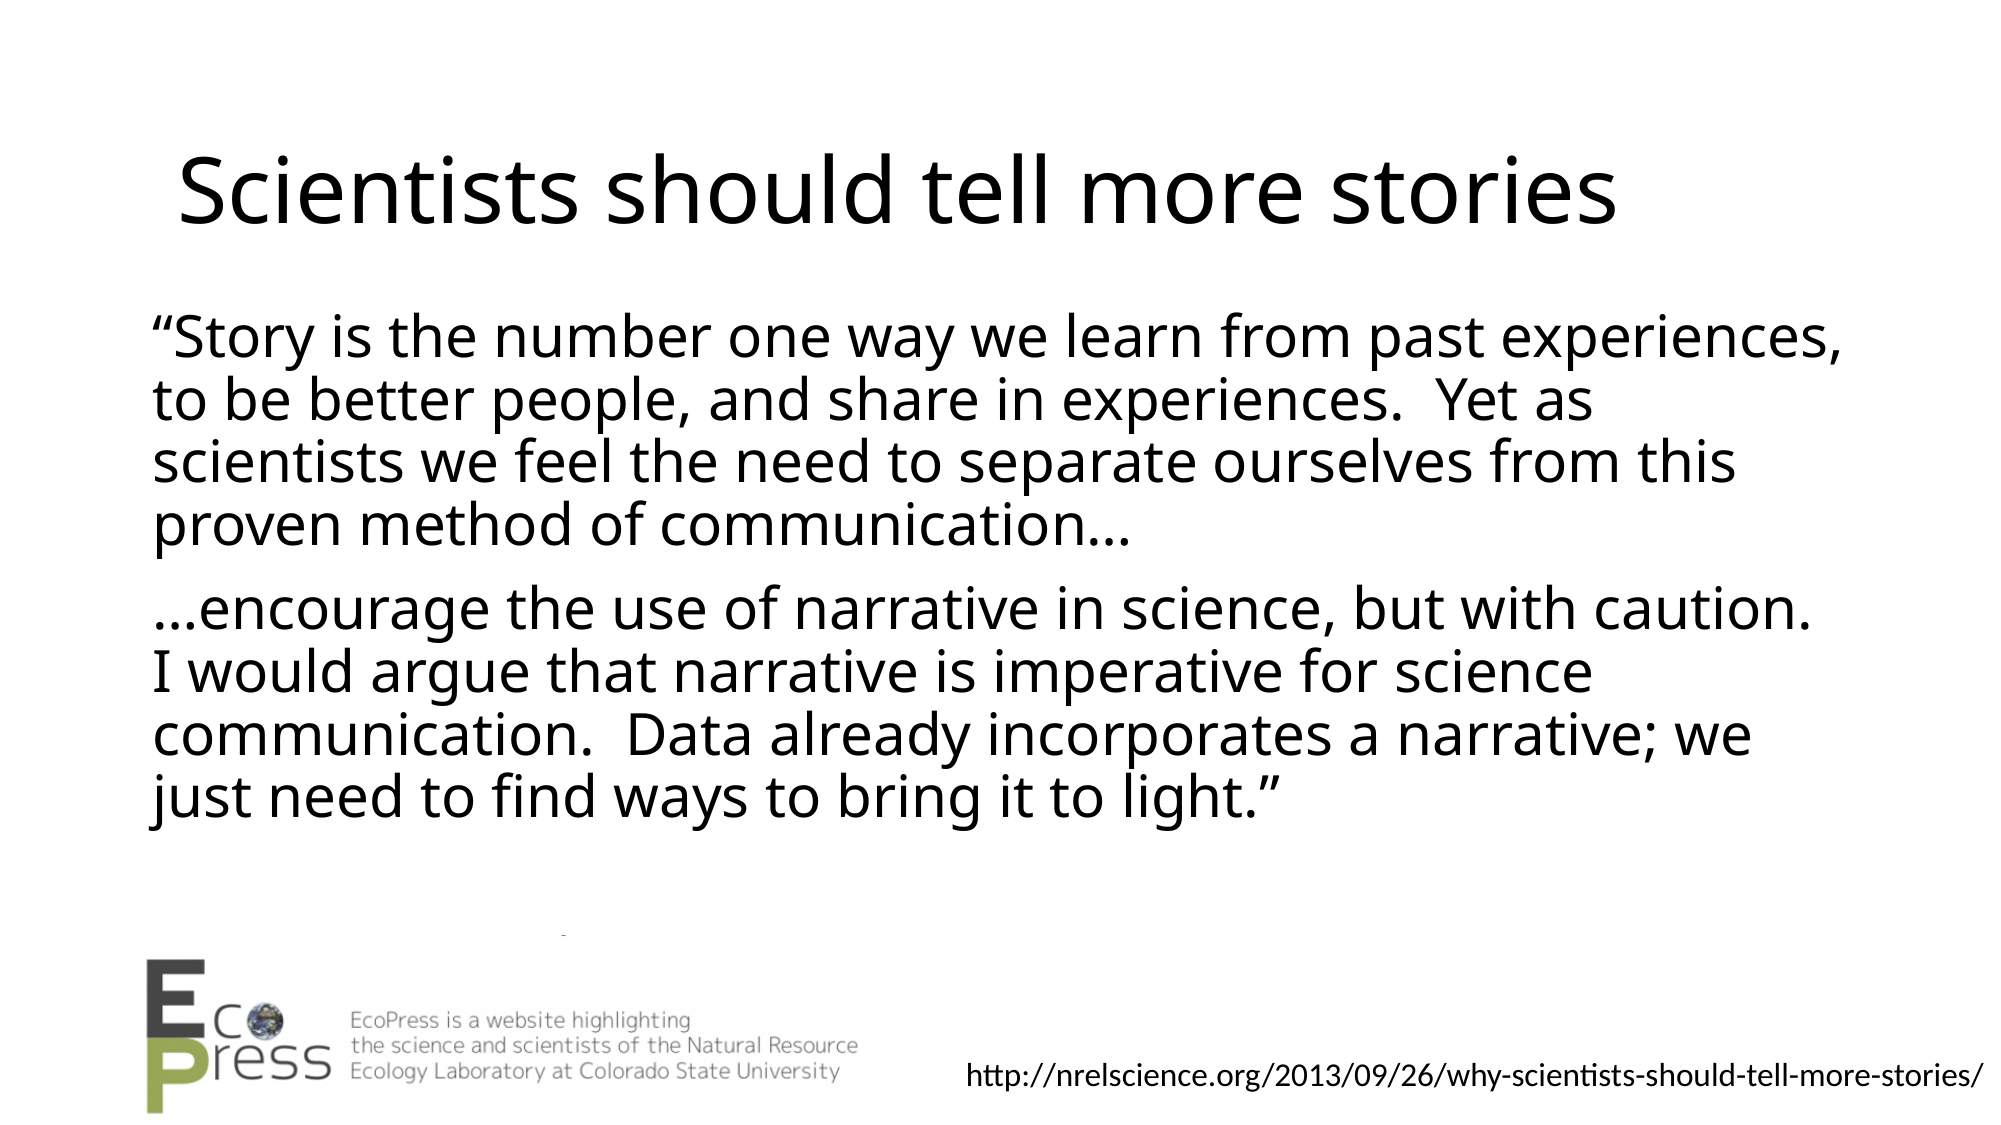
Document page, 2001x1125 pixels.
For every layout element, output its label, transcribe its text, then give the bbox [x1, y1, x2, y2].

text_box Scientists should tell more stories [162, 84, 1888, 303]
picture [112, 935, 934, 1125]
list “Story is the number one way we learn from past experiences, to be better people, and share in experiences. Yet as scientists we feel the need to separate ourselves from this proven method of communication… …encourage the use of narrative in science, but with caution. I would argue that narrative is imperative for science communication. Data already incorporates a narrative; we just need to find ways to bring it to light.” [137, 299, 1863, 1014]
text_box http://nrelscience.org/2013/09/26/why-scientists-should-tell-more-stories/ [934, 1050, 2000, 1125]
